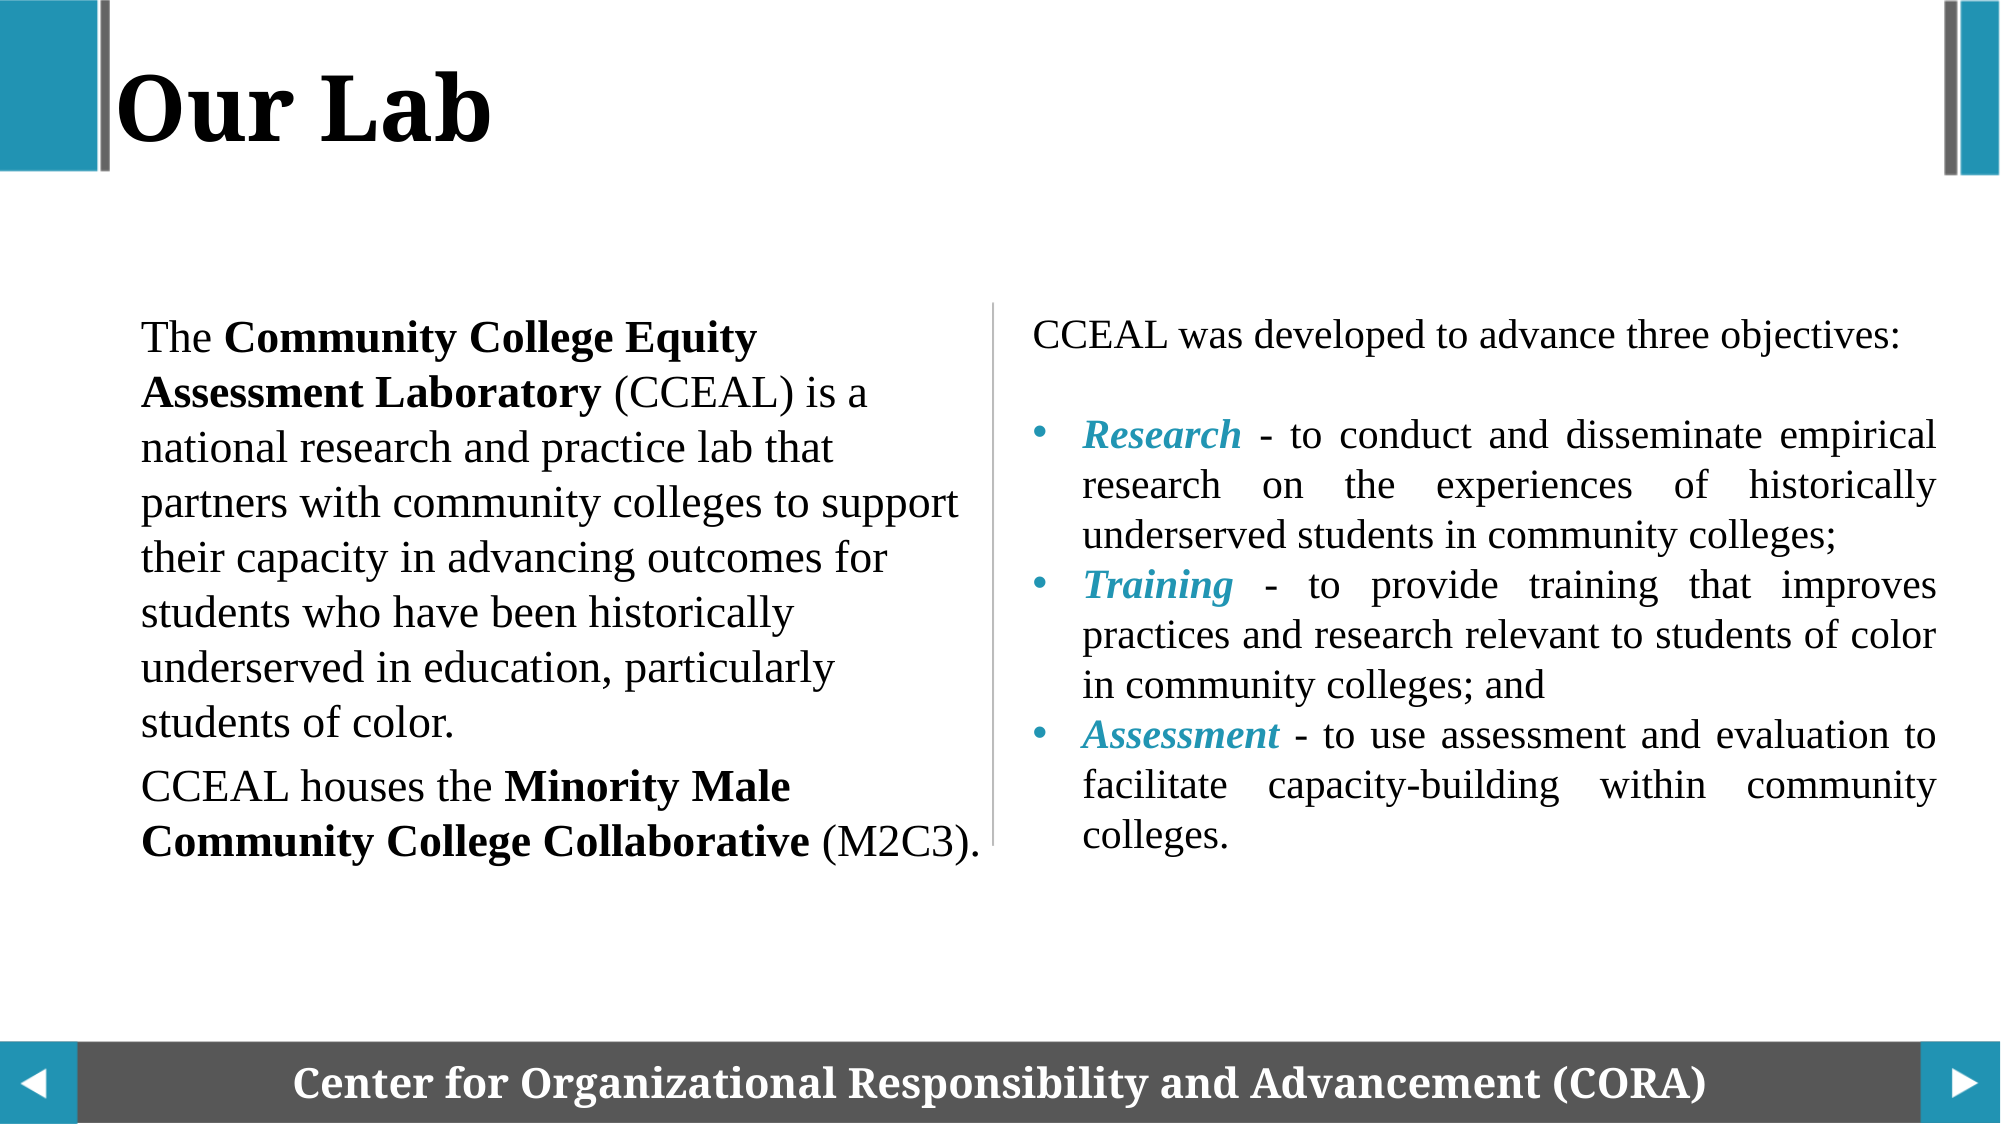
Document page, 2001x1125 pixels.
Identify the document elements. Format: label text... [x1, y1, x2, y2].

picture [0, 0, 111, 173]
picture [0, 1040, 2001, 1125]
text_box CCEAL was developed to advance three objectives: Research - to conduct and disseminate empirical research on the experiences of historically underserved students in community colleges; Training - to provide training that improves practices and research relevant to students of color in community colleges; and Assessment - to use assessment and evaluation to facilitate capacity-building within community colleges. [1017, 299, 1953, 865]
list Our Lab [99, 55, 1953, 154]
picture [1943, 0, 2001, 177]
picture [986, 299, 1000, 846]
text_box The Community College Equity Assessment Laboratory (CCEAL) is a national research and practice lab that partners with community colleges to support their capacity in advancing outcomes for students who have been historically underserved in education, particularly students of color. CCEAL houses the Minority Male Community College Collaborative (M2C3). [126, 299, 1000, 873]
